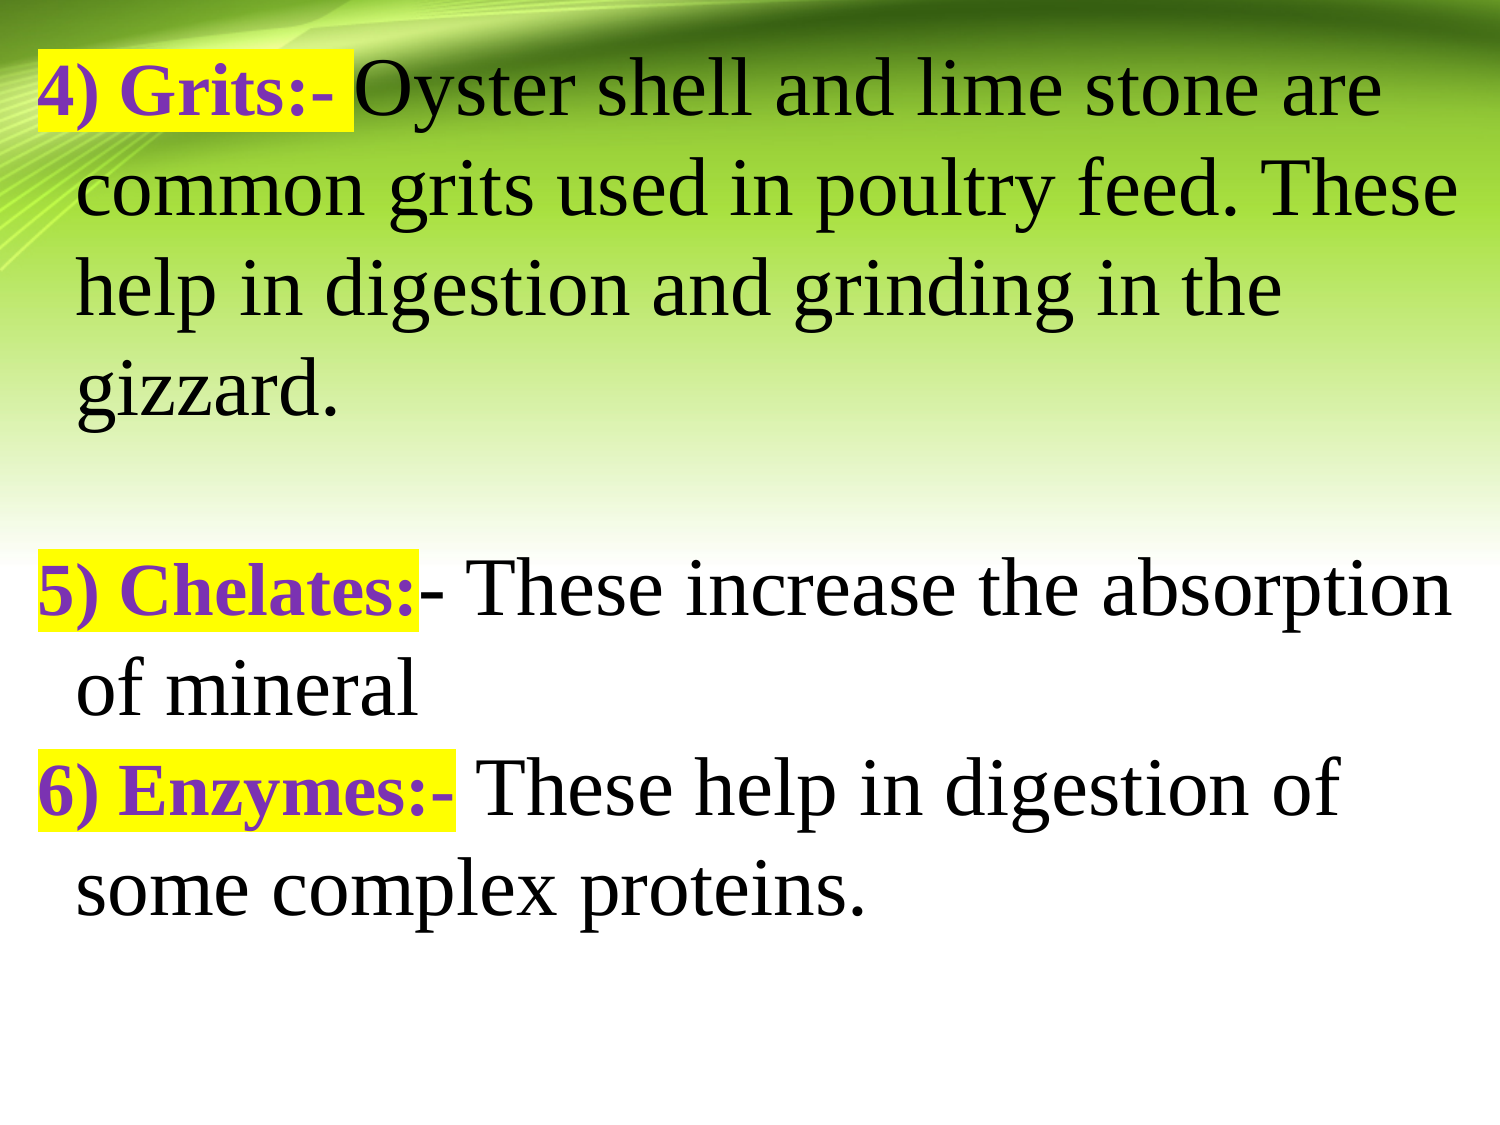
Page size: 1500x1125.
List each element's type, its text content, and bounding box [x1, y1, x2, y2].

text_box 4) Grits:- Oyster shell and lime stone are common grits used in poultry feed. These help in digestion and grinding in the gizzard. 5) Chelates:- These increase the absorption of mineral 6) Enzymes:- These help in digestion of some complex proteins. [22, 24, 1494, 940]
picture [0, 0, 1500, 1125]
